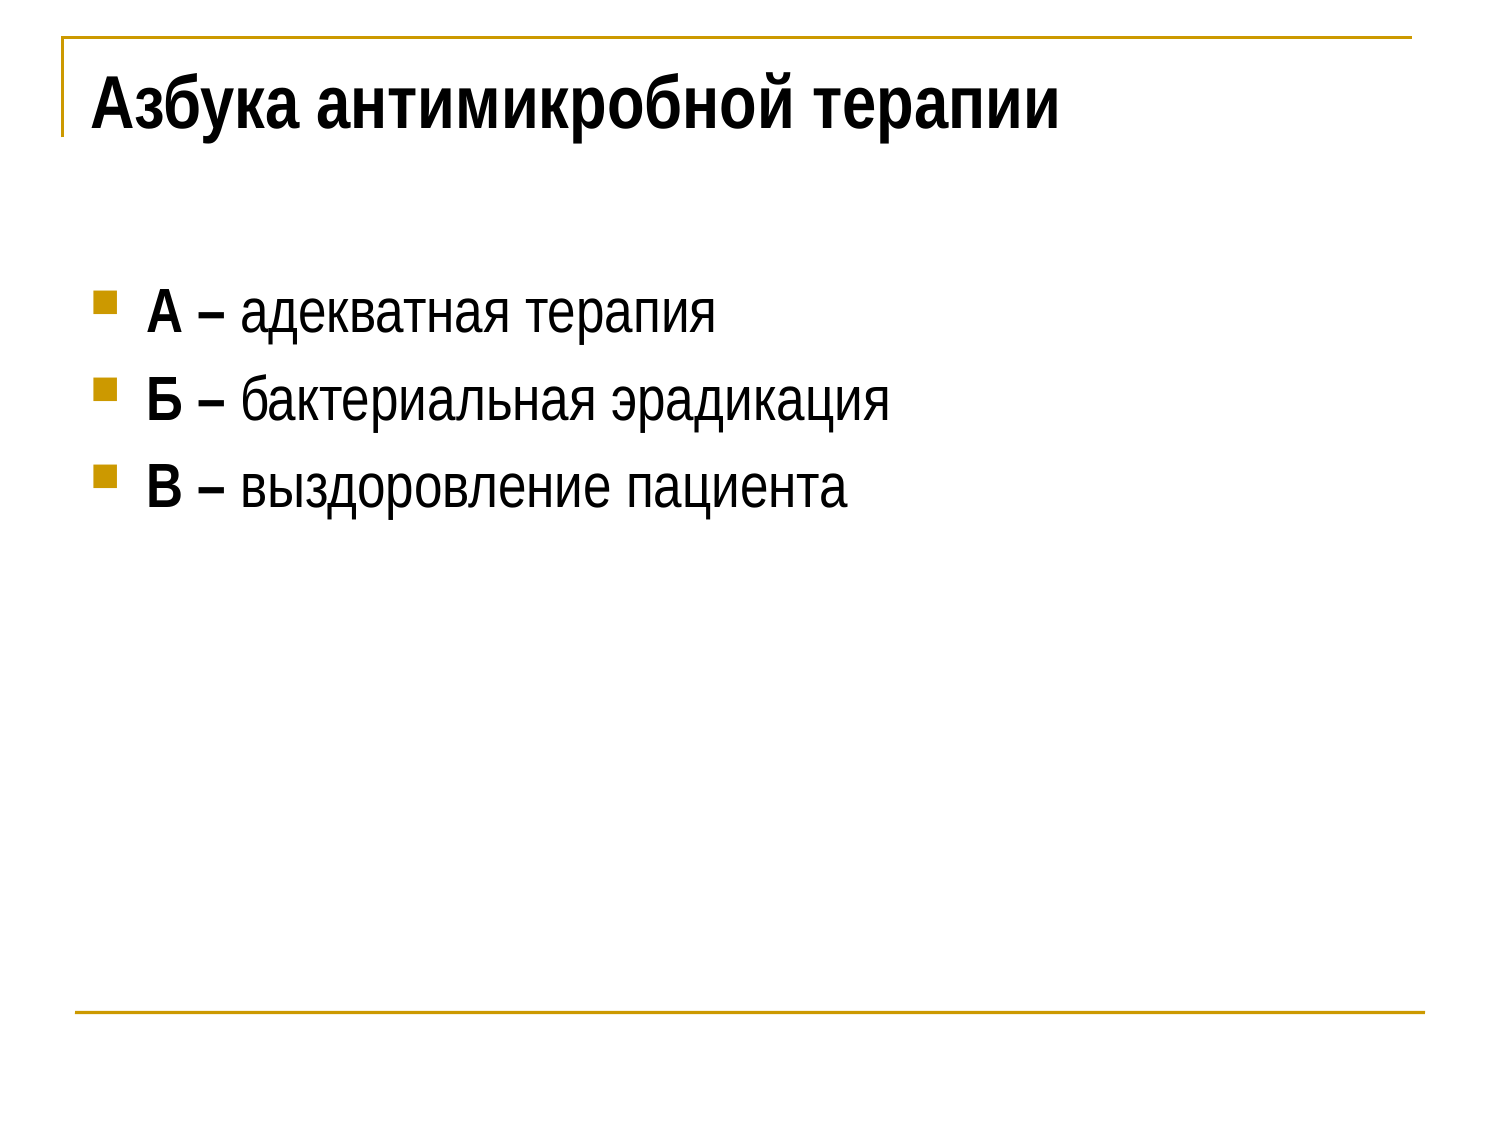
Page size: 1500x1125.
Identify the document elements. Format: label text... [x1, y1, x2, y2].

title Азбука антимикробной терапии [74, 45, 1426, 233]
list А – адекватная терапия Б – бактериальная эрадикация В – выздоровление пациента [74, 262, 1426, 1006]
